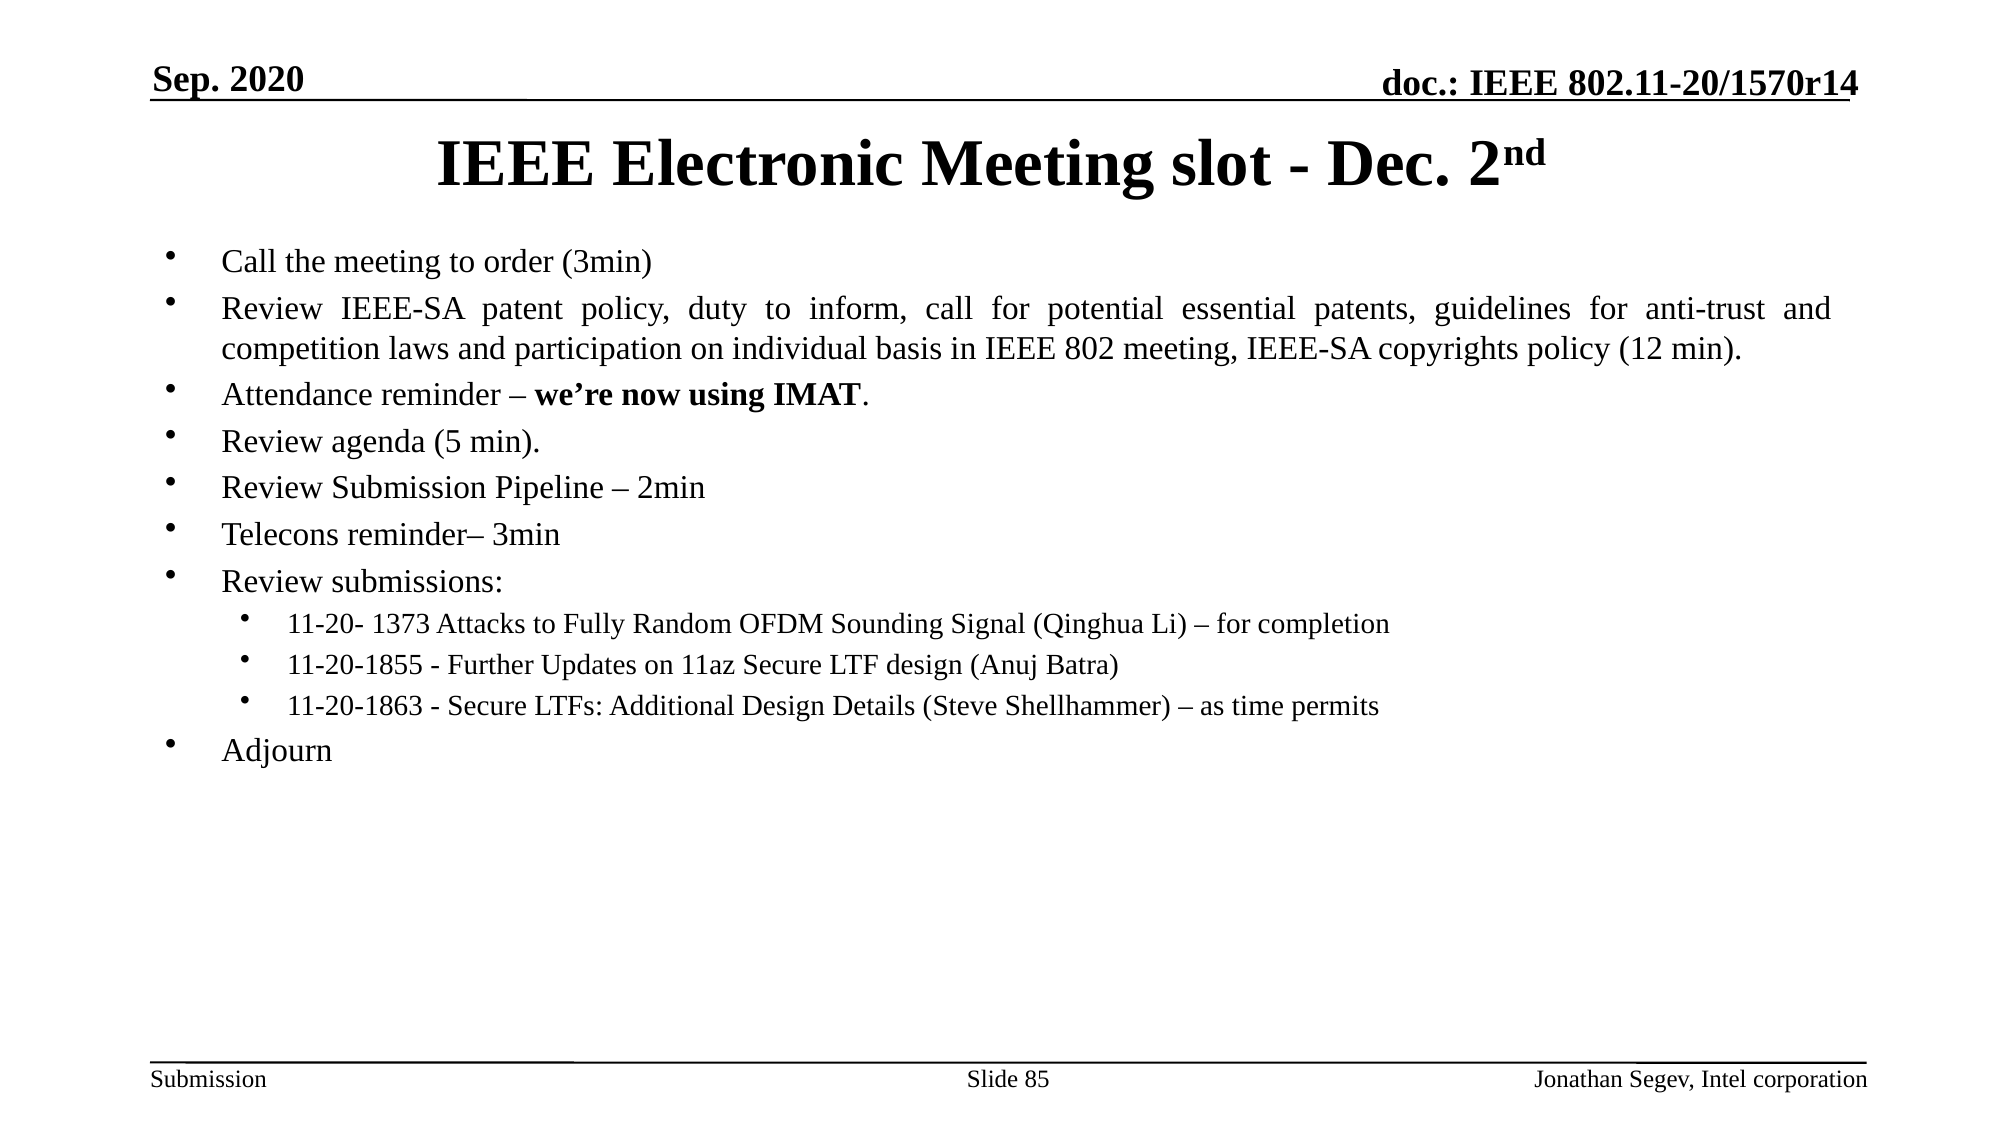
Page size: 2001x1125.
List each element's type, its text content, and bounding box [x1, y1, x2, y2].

title IEEE Electronic Meeting slot - Dec. 2nd [149, 112, 1850, 205]
footer Jonathan Segev, Intel corporation [1171, 1061, 1869, 1093]
list Call the meeting to order (3min) Review IEEE-SA patent policy, duty to inform, call for potential essential patents, guidelines for anti-trust and competition laws and participation on individual basis in IEEE 802 meeting, IEEE-SA copyrights policy (12 min). Attendance reminder – we’re now using IMAT. Review agenda (5 min). Review Submission Pipeline – 2min Telecons reminder– 3min Review submissions: 11-20- 1373 Attacks to Fully Random OFDM Sounding Signal (Qinghua Li) – for completion 11-20-1855 - Further Updates on 11az Secure LTF design (Anuj Batra) 11-20-1863 - Secure LTFs: Additional Design Details (Steve Shellhammer) – as time permits Adjourn [149, 231, 1850, 1000]
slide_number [152, 54, 563, 100]
slide_number Slide 85 [950, 1061, 1067, 1123]
